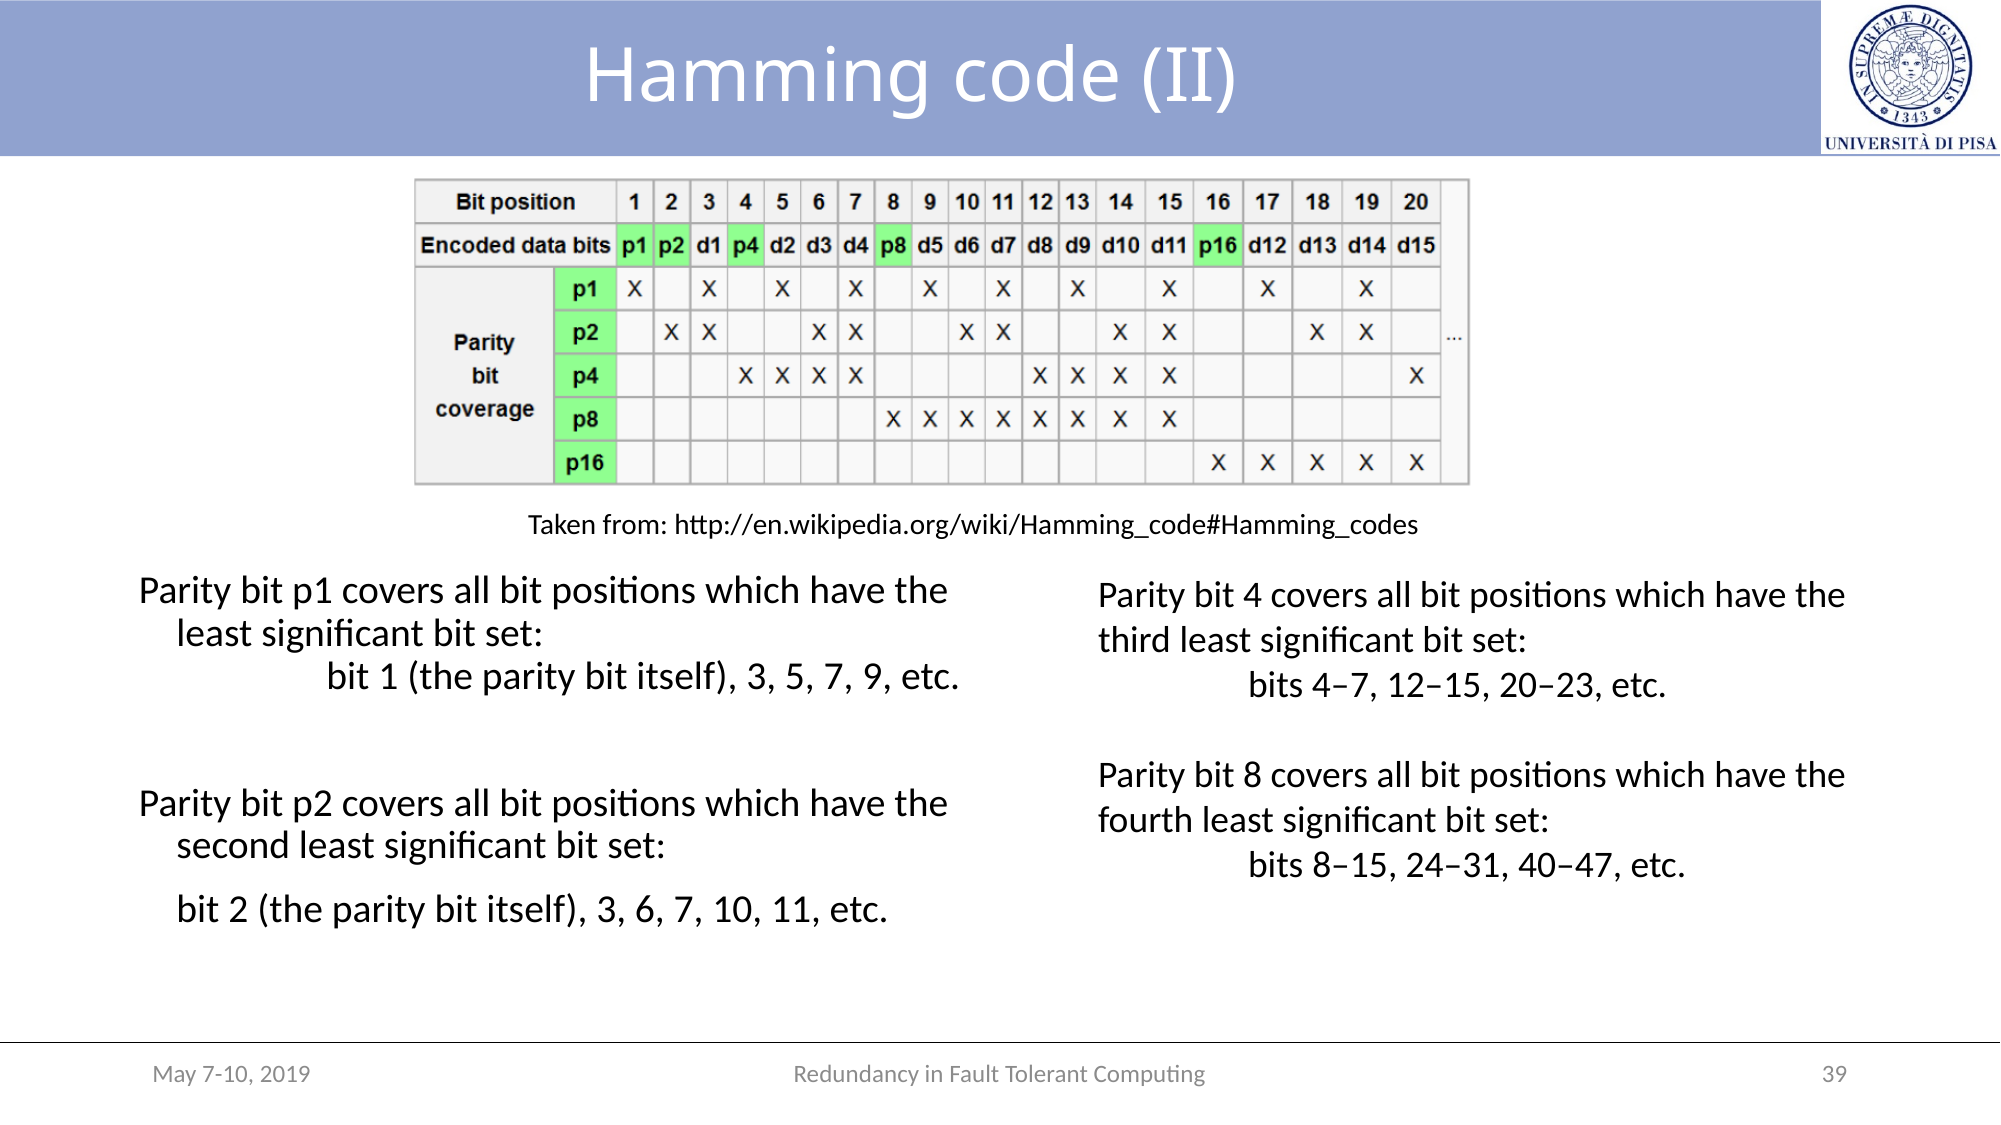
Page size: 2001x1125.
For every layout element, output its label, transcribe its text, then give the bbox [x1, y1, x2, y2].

picture [405, 170, 1480, 493]
footer Redundancy in Fault Tolerant Computing [662, 1042, 1338, 1103]
picture [1822, 0, 2000, 154]
text_box Taken from: http://en.wikipedia.org/wiki/Hamming_code#Hamming_codes [513, 498, 1435, 549]
list Parity bit p1 covers all bit positions which have the least significant bit set: bit 1 (the parity bit itself), 3, 5, 7, 9, etc. Parity bit p2 covers all bit positions which have the second least significant bit set: bit 2 (the parity bit itself), 3, 6, 7, 10, 11, etc. [123, 562, 1032, 1016]
title Hamming code (II) [0, 0, 1822, 154]
slide_number 39 [1412, 1042, 1863, 1103]
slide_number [137, 1042, 588, 1103]
text_box Parity bit 4 covers all bit positions which have the third least significant bit set: bits 4–7, 12–15, 20–23, etc. Parity bit 8 covers all bit positions which have the fourth least significant bit set: bits 8–15, 24–31, 40–47, etc. [1083, 562, 1875, 938]
